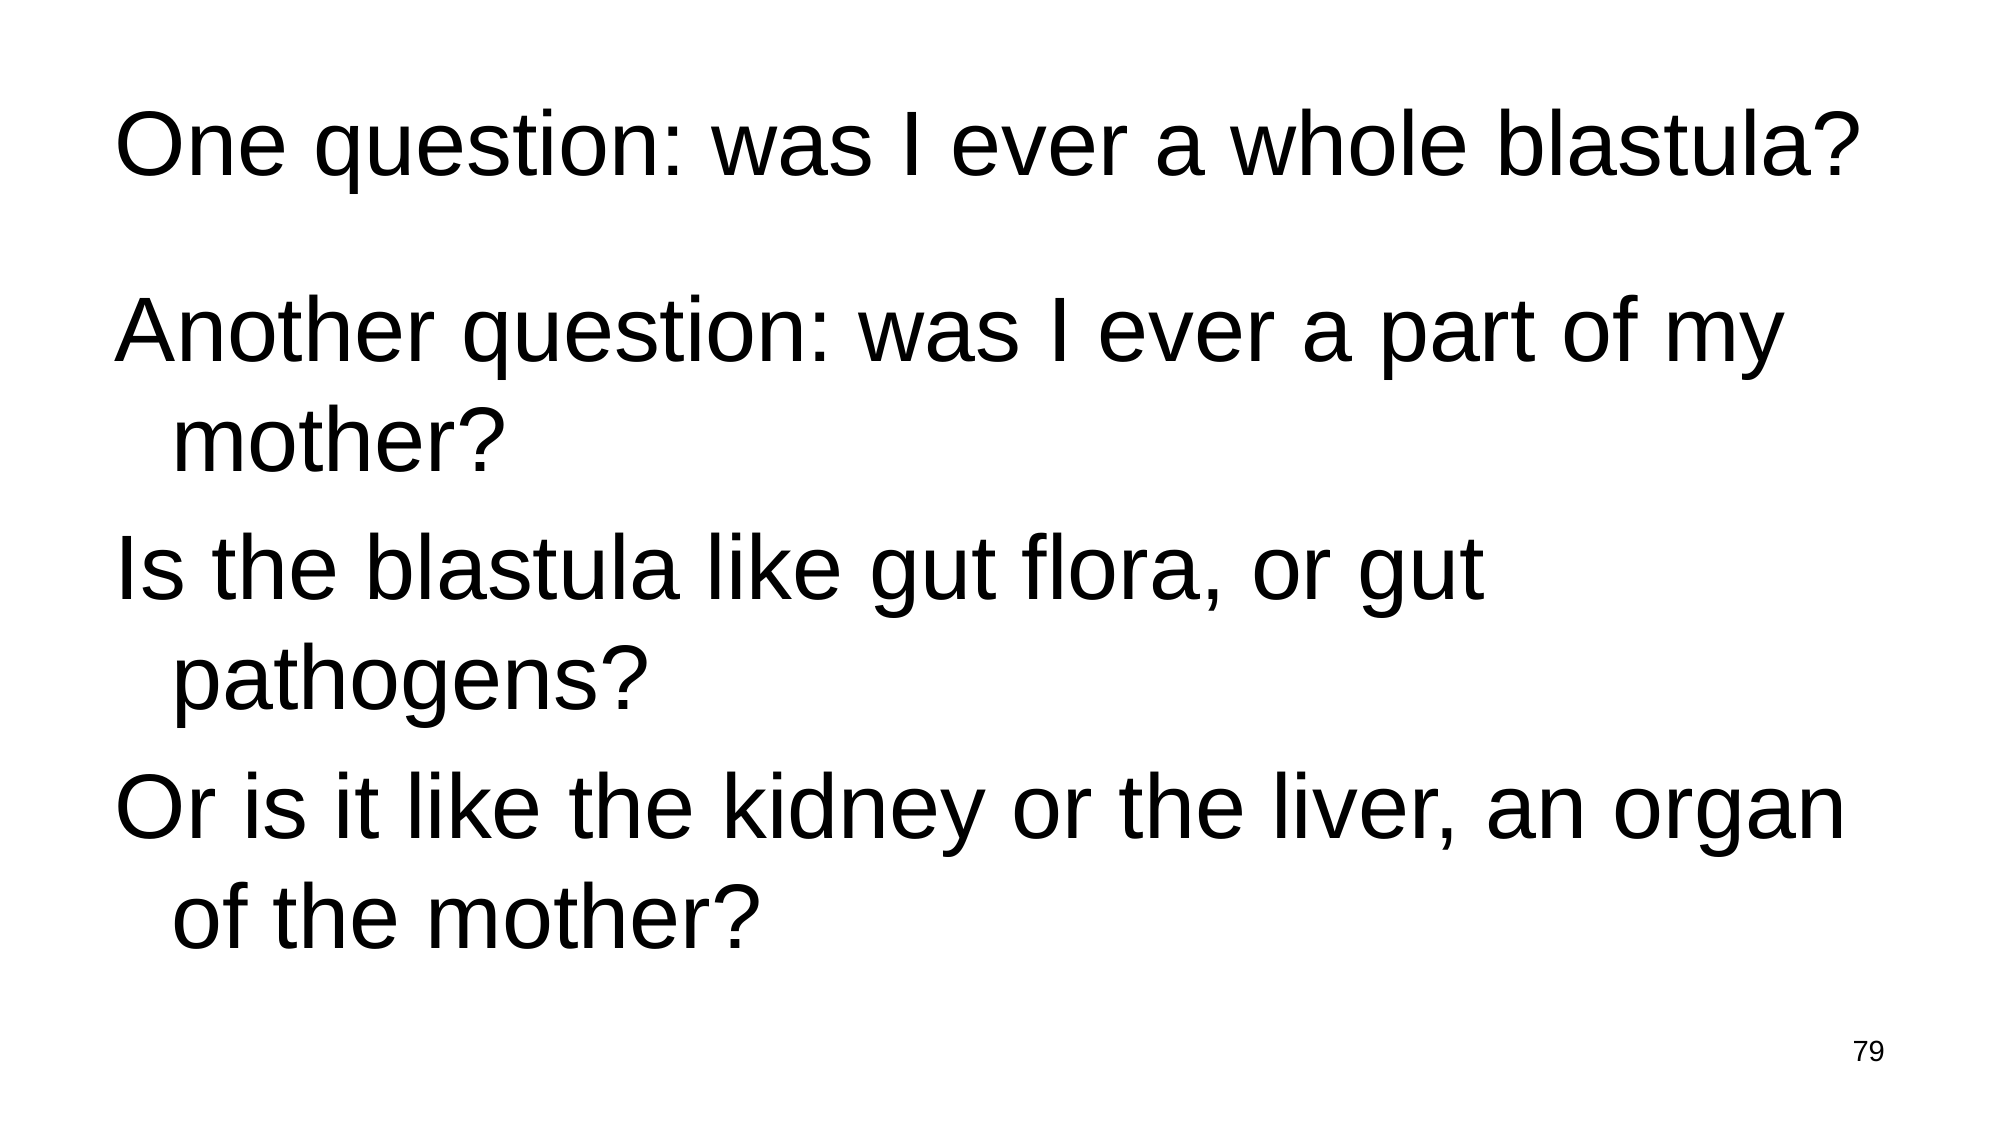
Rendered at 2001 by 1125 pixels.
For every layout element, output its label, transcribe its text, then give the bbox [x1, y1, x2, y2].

slide_number 79 [1433, 1024, 1900, 1103]
list Another question: was I ever a part of my mother? Is the blastula like gut flora, or gut pathogens? Or is it like the kidney or the liver, an organ of the mother? [99, 262, 1900, 1005]
title One question: was I ever a whole blastula? [99, 45, 1900, 233]
